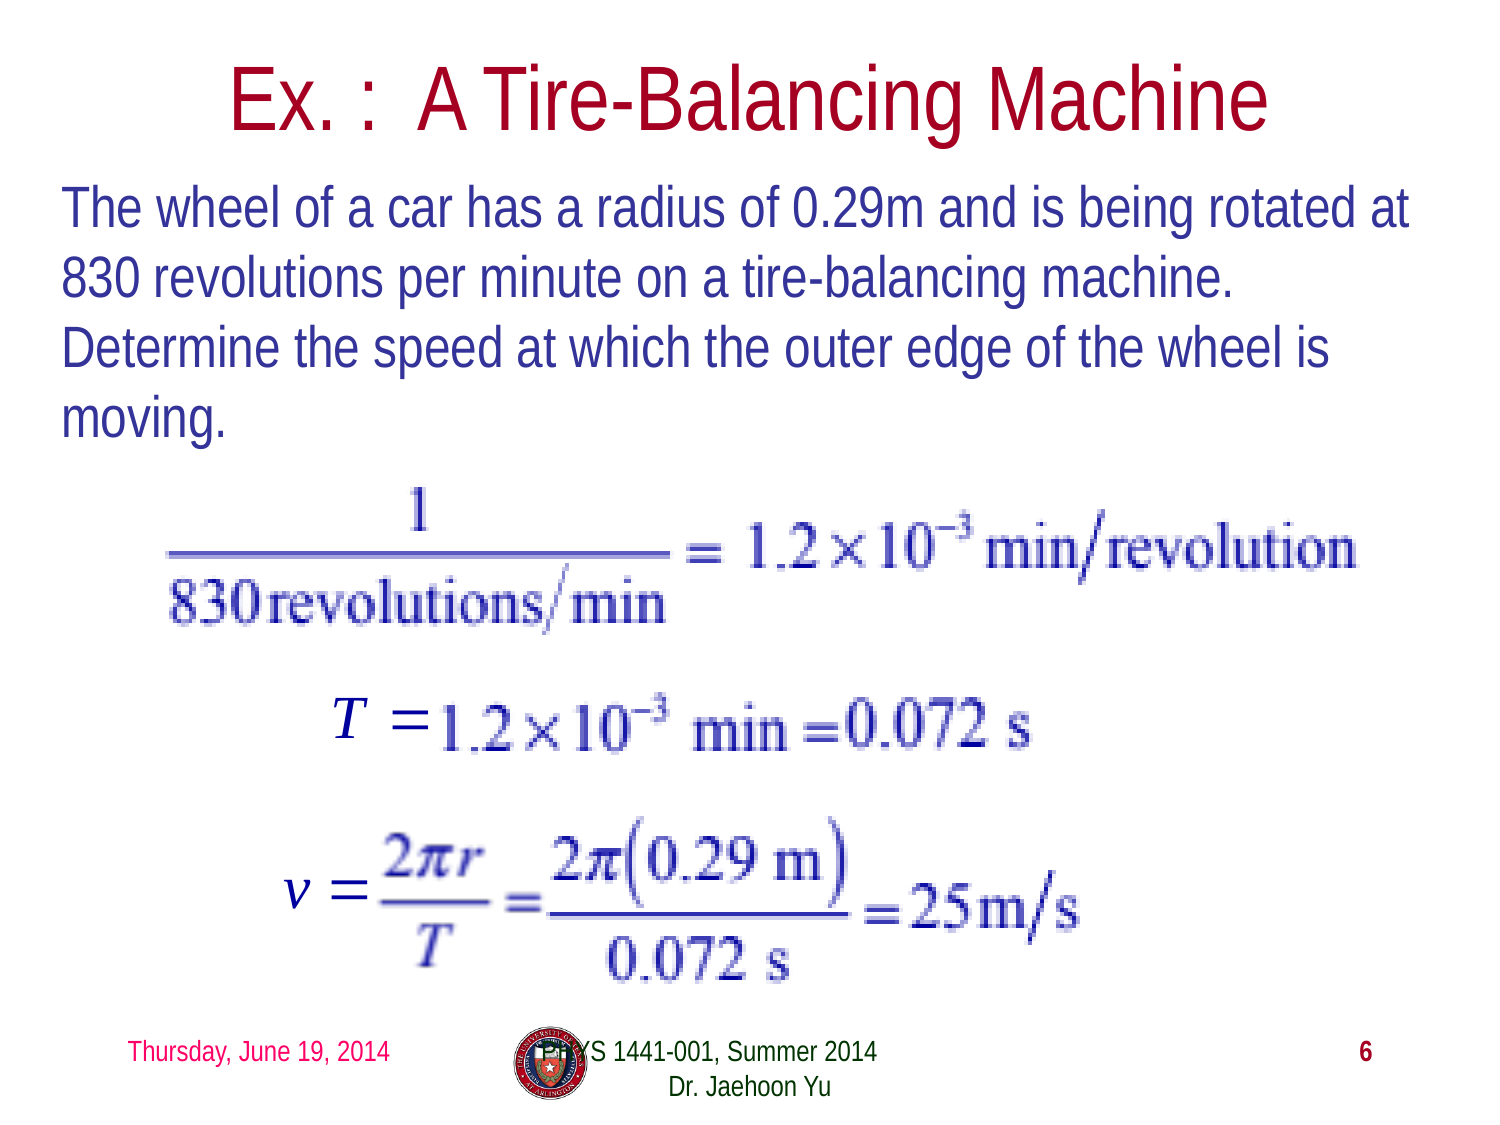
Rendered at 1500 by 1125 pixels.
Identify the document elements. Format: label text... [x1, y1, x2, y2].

footer PHYS 1441-001, Summer 2014 Dr. Jaehoon Yu [512, 1024, 988, 1101]
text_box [837, 689, 1038, 757]
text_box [370, 811, 534, 981]
text_box The wheel of a car has a radius of 0.29m and is being rotated at 830 revolutions per minute on a tire-balancing machine. Determine the speed at which the outer edge of the wheel is moving. [46, 161, 1475, 457]
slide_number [112, 1024, 426, 1101]
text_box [899, 857, 1085, 951]
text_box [324, 682, 427, 750]
slide_number 6 [1074, 1024, 1388, 1101]
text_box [274, 867, 365, 925]
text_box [539, 804, 904, 989]
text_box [739, 492, 1368, 591]
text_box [432, 672, 843, 760]
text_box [157, 459, 726, 640]
title Ex. : A Tire-Balancing Machine [112, 0, 1388, 188]
